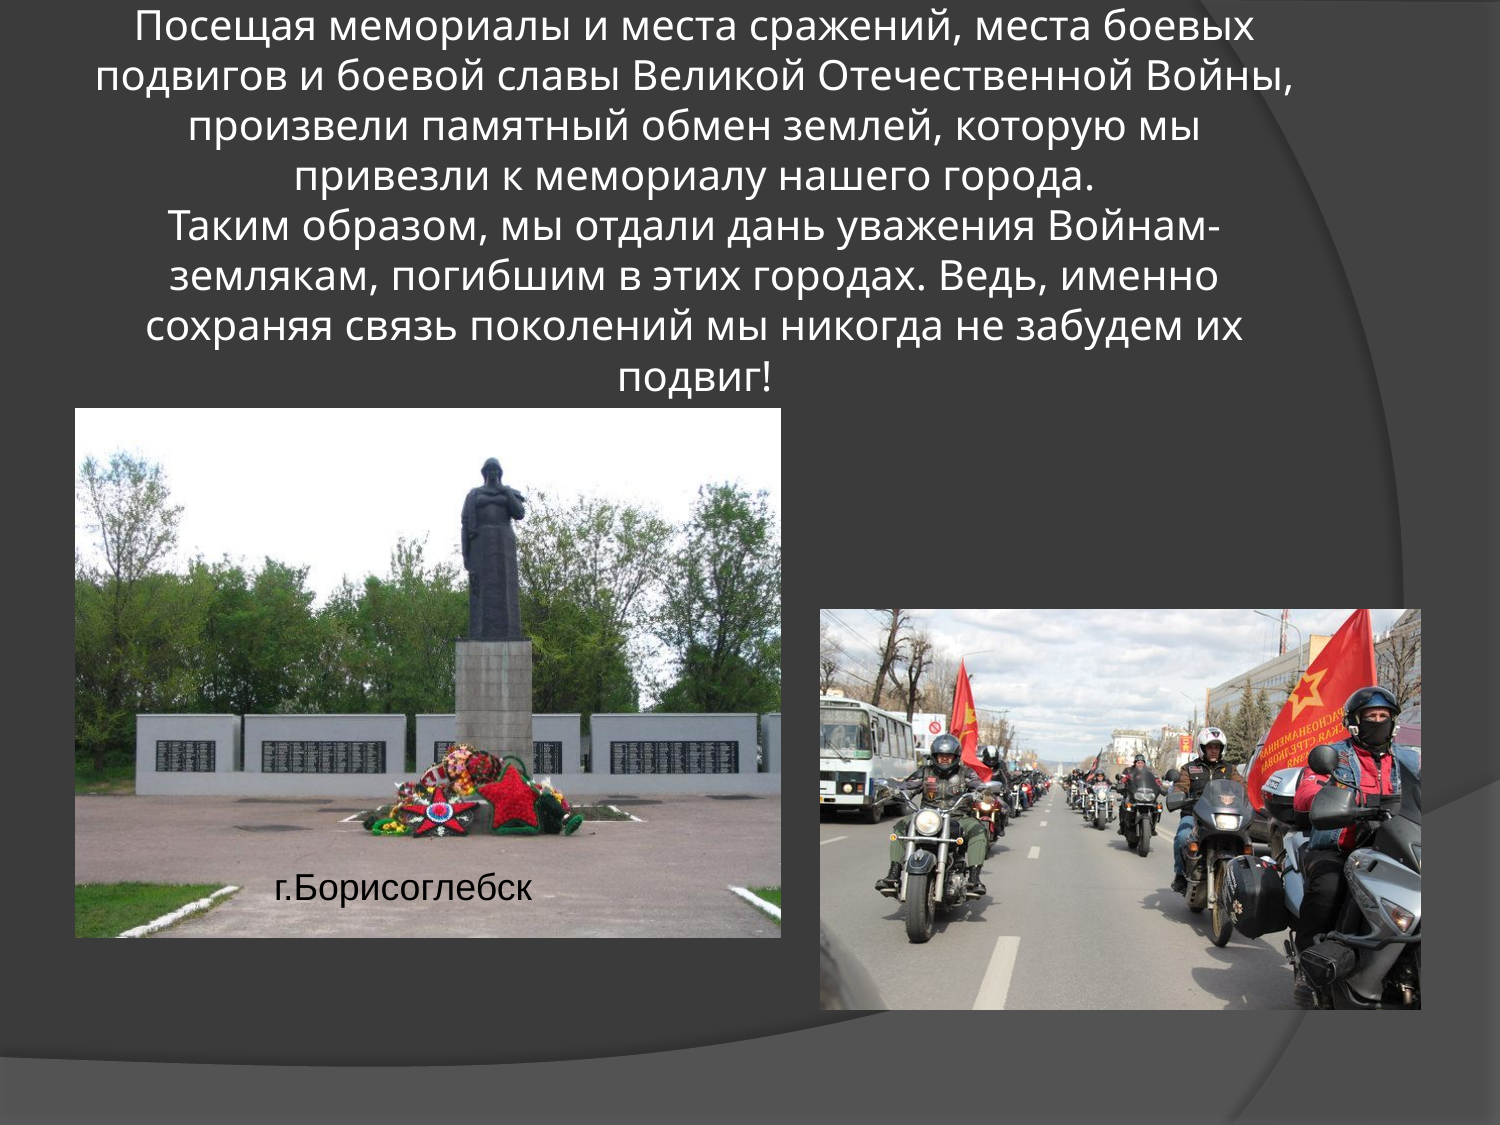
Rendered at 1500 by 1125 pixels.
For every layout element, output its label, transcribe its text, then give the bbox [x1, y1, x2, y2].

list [74, 408, 781, 938]
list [820, 609, 1422, 1011]
title Посещая мемориалы и места сражений, места боевых подвигов и боевой славы Великой Отечественной Войны, произвели памятный обмен землей, которую мы привезли к мемориалу нашего города. Таким образом, мы отдали дань уважения Войнам-землякам, погибшим в этих городах. Ведь, именно сохраняя связь поколений мы никогда не забудем их подвиг! [82, 105, 1307, 293]
